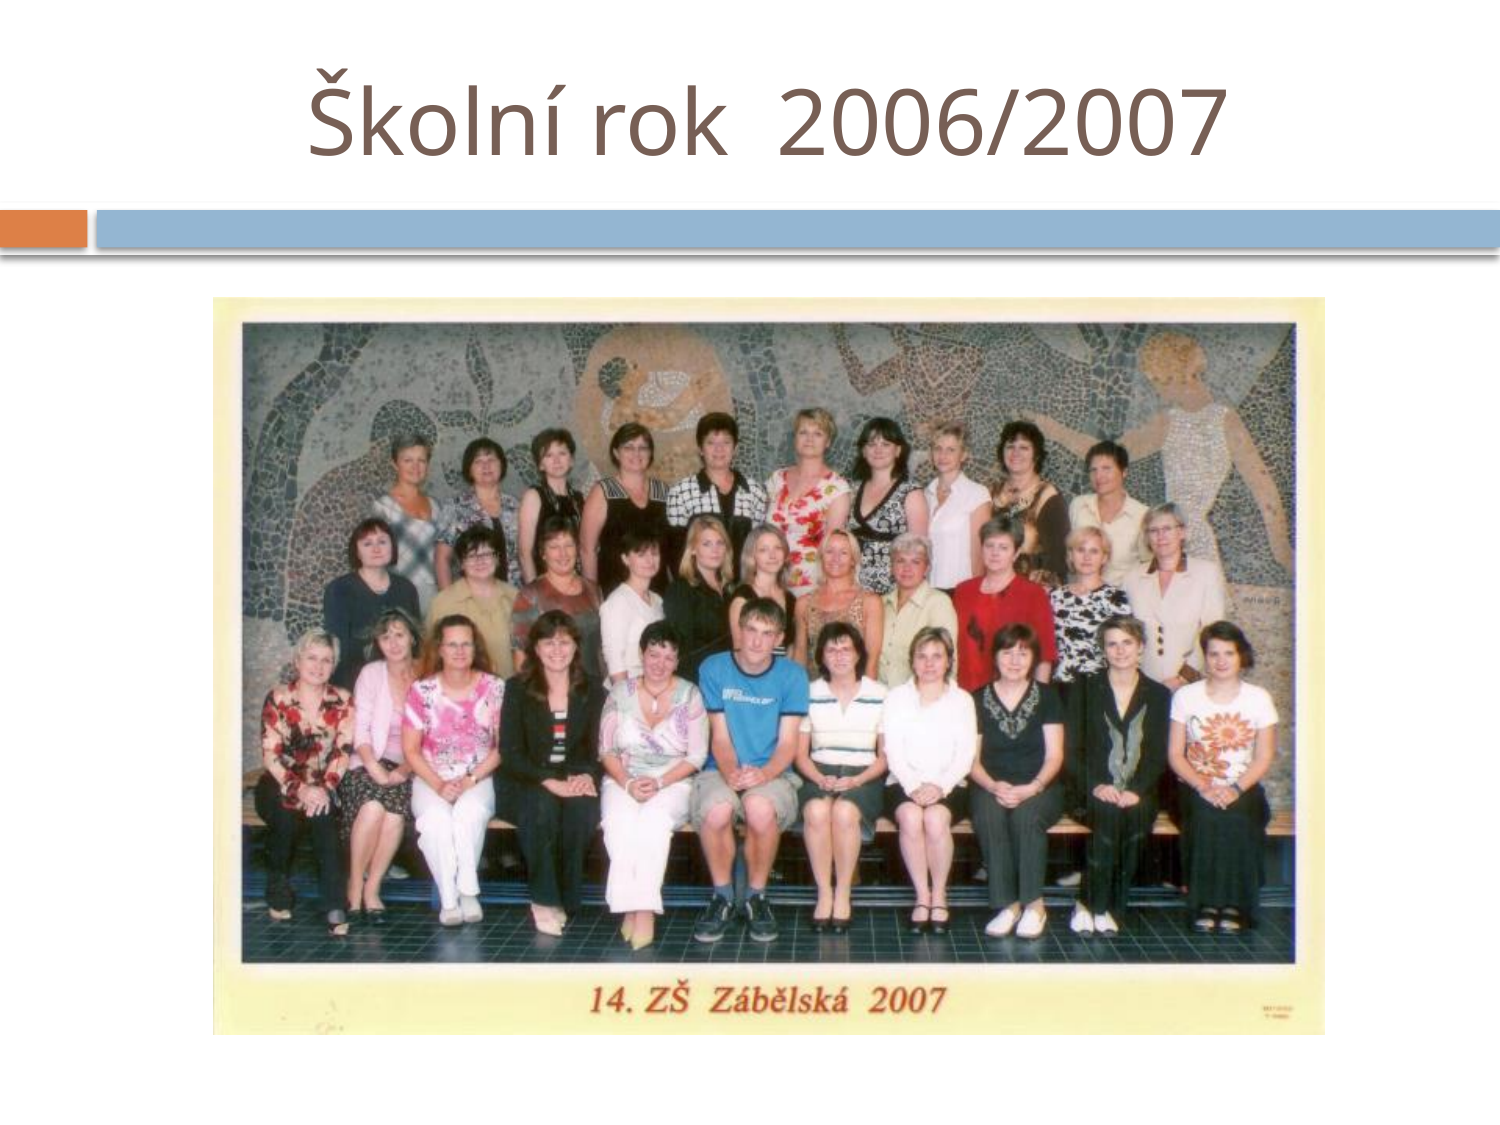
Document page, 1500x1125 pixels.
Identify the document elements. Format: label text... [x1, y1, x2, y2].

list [213, 297, 1325, 1036]
title Školní rok 2006/2007 [100, 37, 1438, 200]
